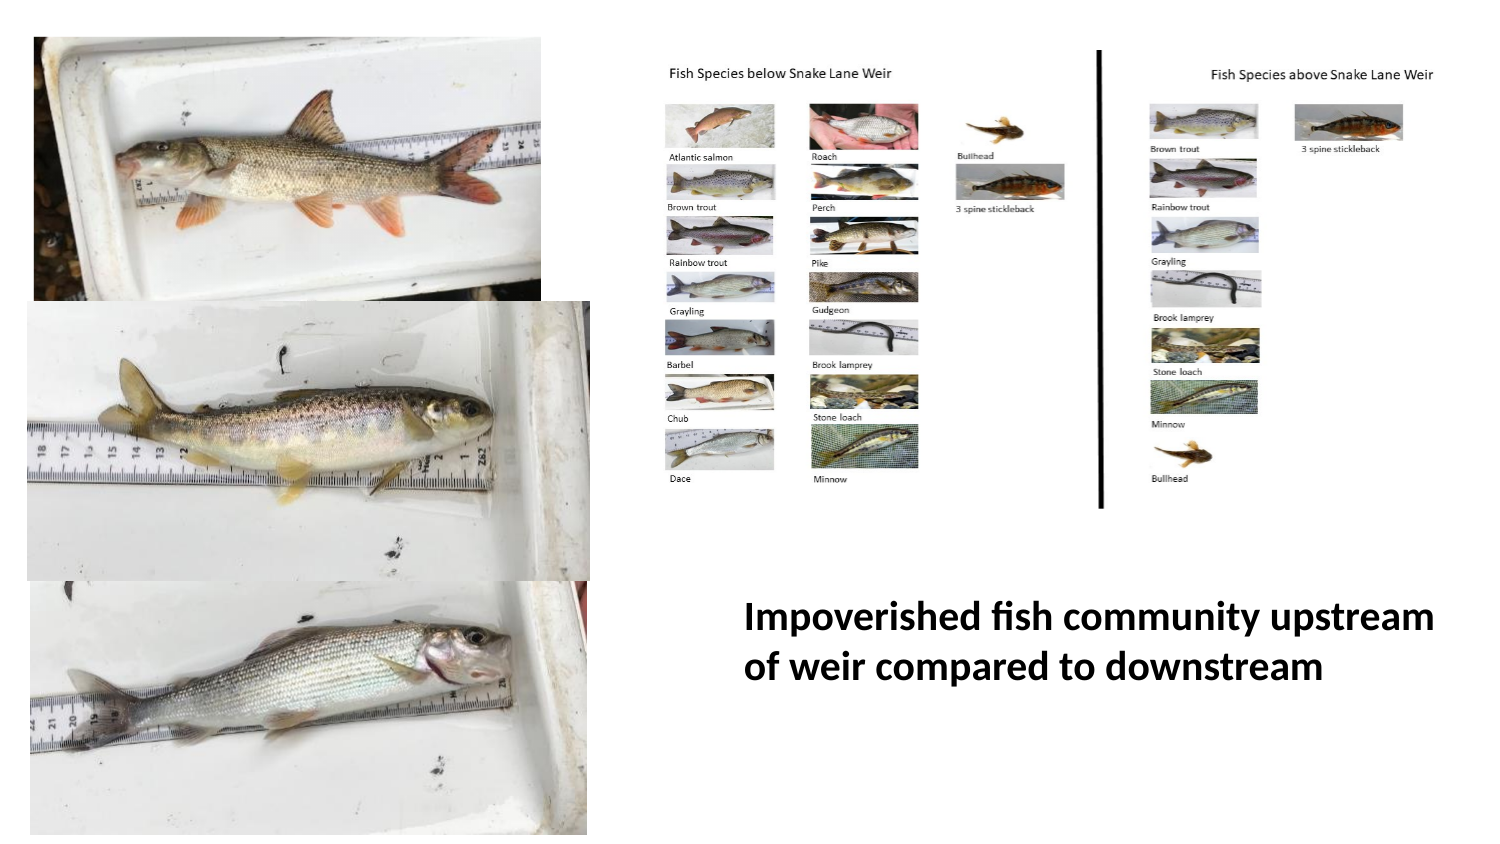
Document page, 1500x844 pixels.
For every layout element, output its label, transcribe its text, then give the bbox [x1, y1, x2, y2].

picture [26, 35, 591, 836]
picture [657, 49, 1483, 515]
text_box Impoverished fish community upstream of weir compared to downstream [729, 581, 1470, 696]
